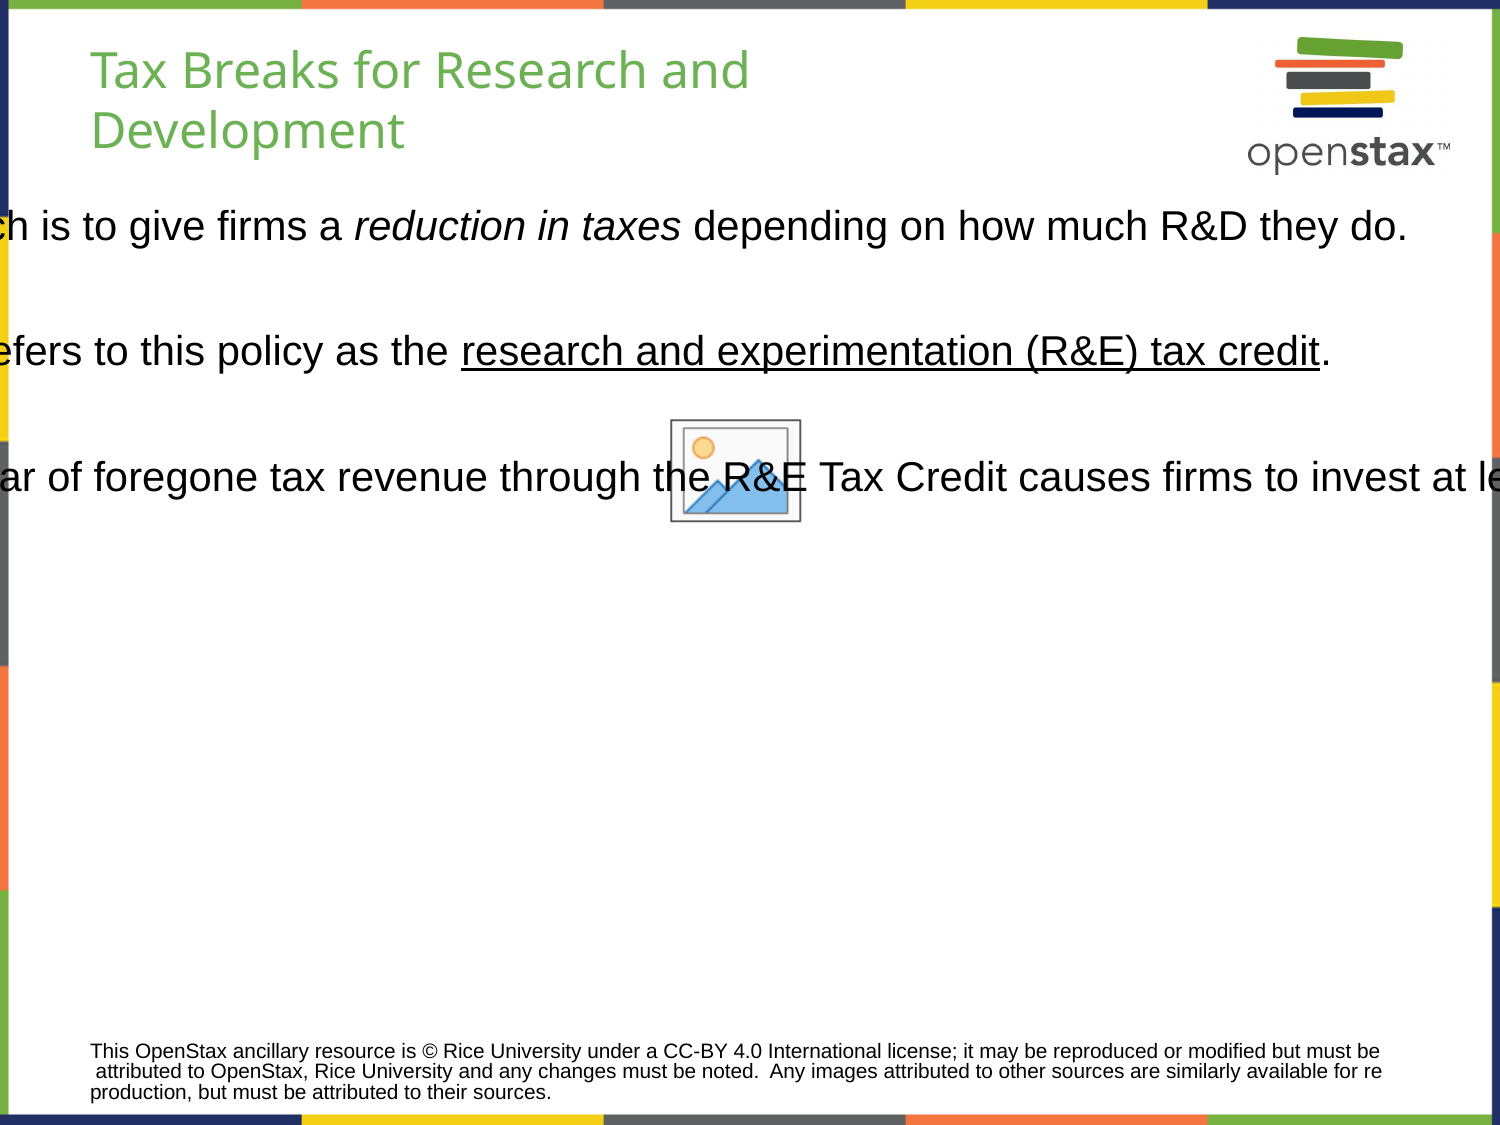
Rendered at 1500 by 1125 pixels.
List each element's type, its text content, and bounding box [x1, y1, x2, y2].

picture [1492, 471, 1500, 478]
footer This OpenStax ancillary resource is © Rice University under a CC-BY 4.0 International license; it may be reproduced or modified but must be attributed to OpenStax, Rice University and any changes must be noted. Any images attributed to other sources are similarly available for reproduction, but must be attributed to their sources. [75, 1022, 1398, 1069]
picture [0, 0, 1500, 1125]
picture [4, 480, 14, 489]
picture [0, 345, 6, 352]
title Tax Breaks for Research and Development [75, 39, 1244, 175]
picture [1492, 481, 1500, 489]
